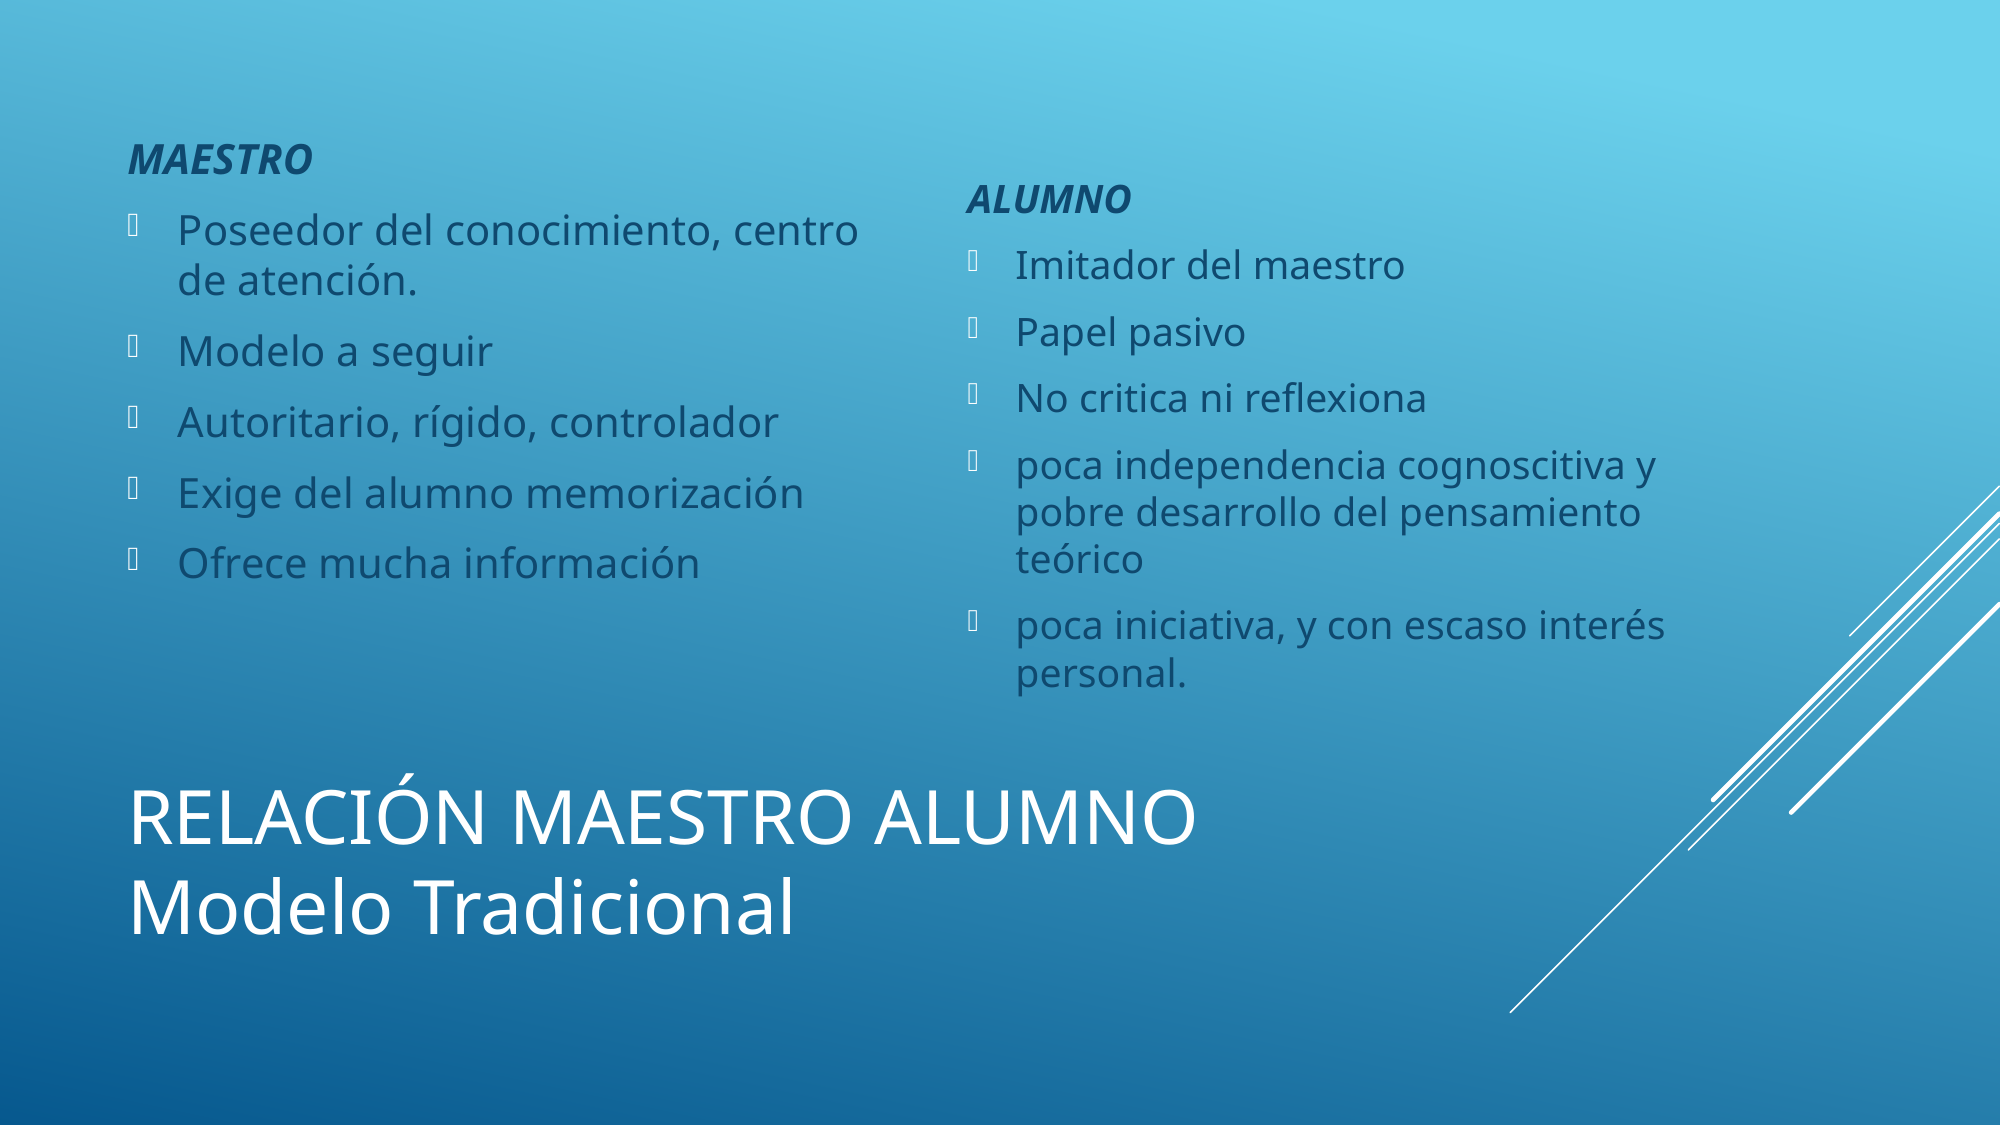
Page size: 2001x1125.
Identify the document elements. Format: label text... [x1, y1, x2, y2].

title RELACIÓN MAESTRO ALUMNO Modelo Tradicional [112, 736, 1513, 984]
list MAESTRO Poseedor del conocimiento, centro de atención. Modelo a seguir Autoritario, rígido, controlador Exige del alumno memorización Ofrece mucha información [112, 85, 923, 706]
list ALUMNO Imitador del maestro Papel pasivo No critica ni reflexiona poca independencia cognoscitiva y pobre desarrollo del pensamiento teórico poca iniciativa, y con escaso interés personal. [952, 99, 1763, 706]
